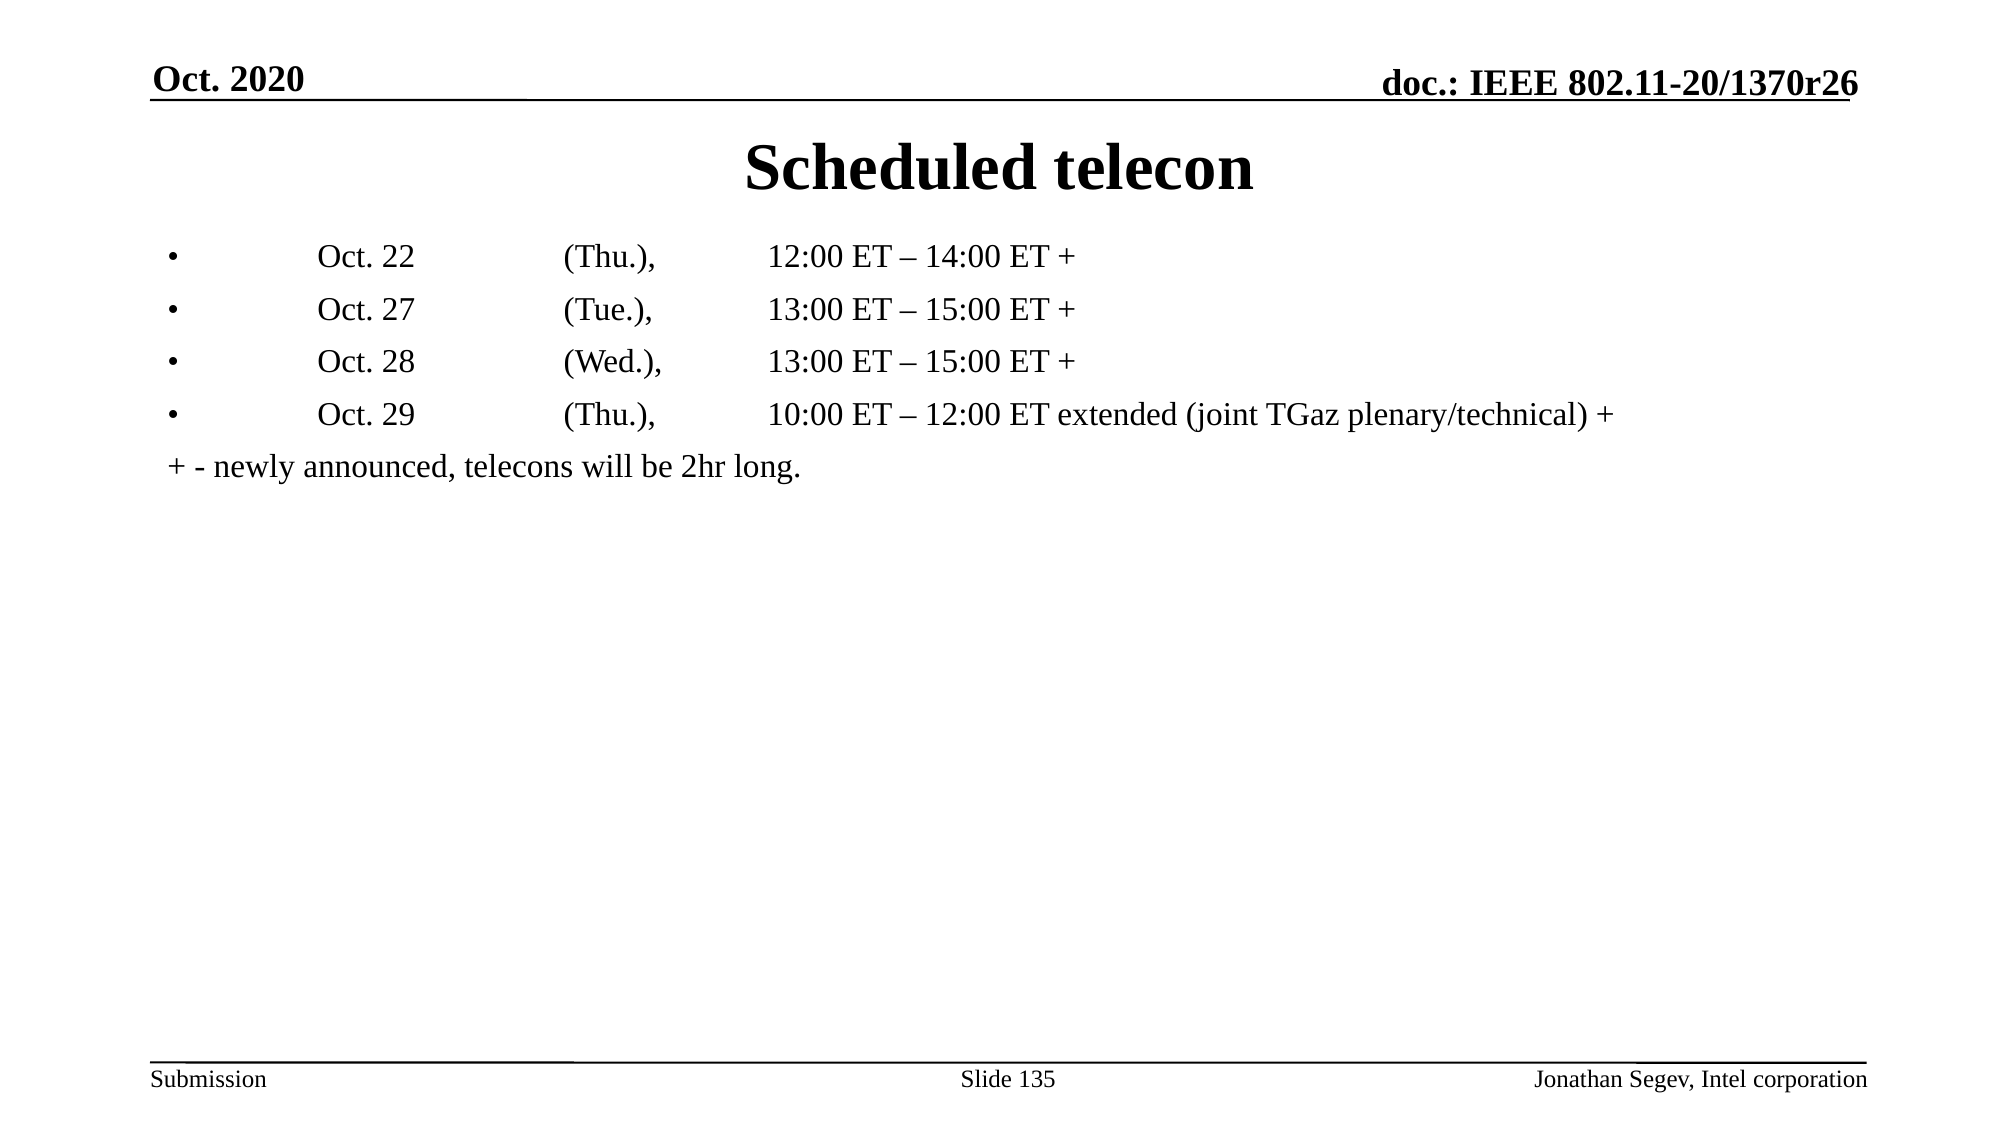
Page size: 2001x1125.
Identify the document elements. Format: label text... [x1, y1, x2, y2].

title Scheduled telecon [149, 112, 1850, 215]
text_box • Oct. 22 (Thu.), 12:00 ET – 14:00 ET + • Oct. 27 (Tue.), 13:00 ET – 15:00 ET + • Oct. 28 (Wed.), 13:00 ET – 15:00 ET + • Oct. 29 (Thu.), 10:00 ET – 12:00 ET extended (joint TGaz plenary/technical) + + - newly announced, telecons will be 2hr long. [152, 227, 1960, 1010]
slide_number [152, 54, 563, 100]
slide_number Slide 135 [950, 1061, 1067, 1123]
footer Jonathan Segev, Intel corporation [1171, 1061, 1869, 1093]
